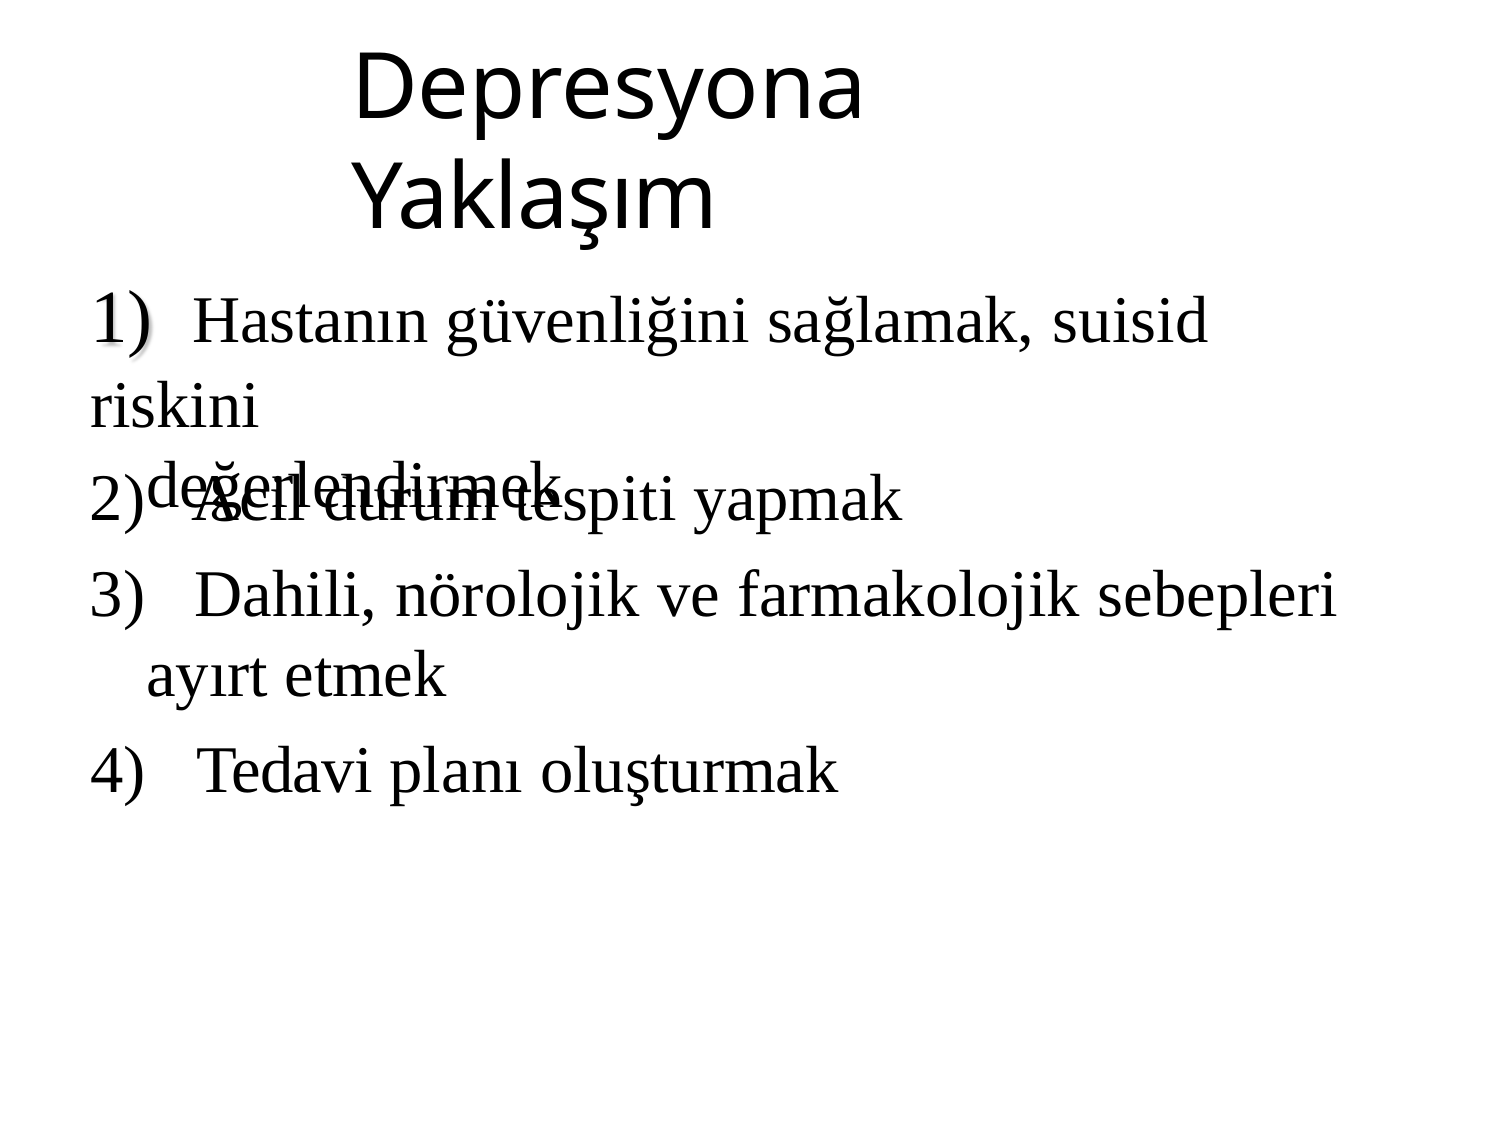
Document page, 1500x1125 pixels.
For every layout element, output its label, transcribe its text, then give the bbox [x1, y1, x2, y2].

text_box 1) Hastanın güvenliğini sağlamak, suisid riskini değerlendirmek [87, 273, 1394, 522]
title Depresyona Yaklaşım [349, 24, 1152, 247]
text_box 2) 3) [87, 435, 148, 611]
picture [43, 245, 243, 368]
text_box ayırt etmek 4) Tedavi planı oluşturmak [87, 611, 842, 806]
text_box Acil durum tespiti yapmak Dahili, nörolojik ve farmakolojik sebepleri [189, 435, 1340, 630]
